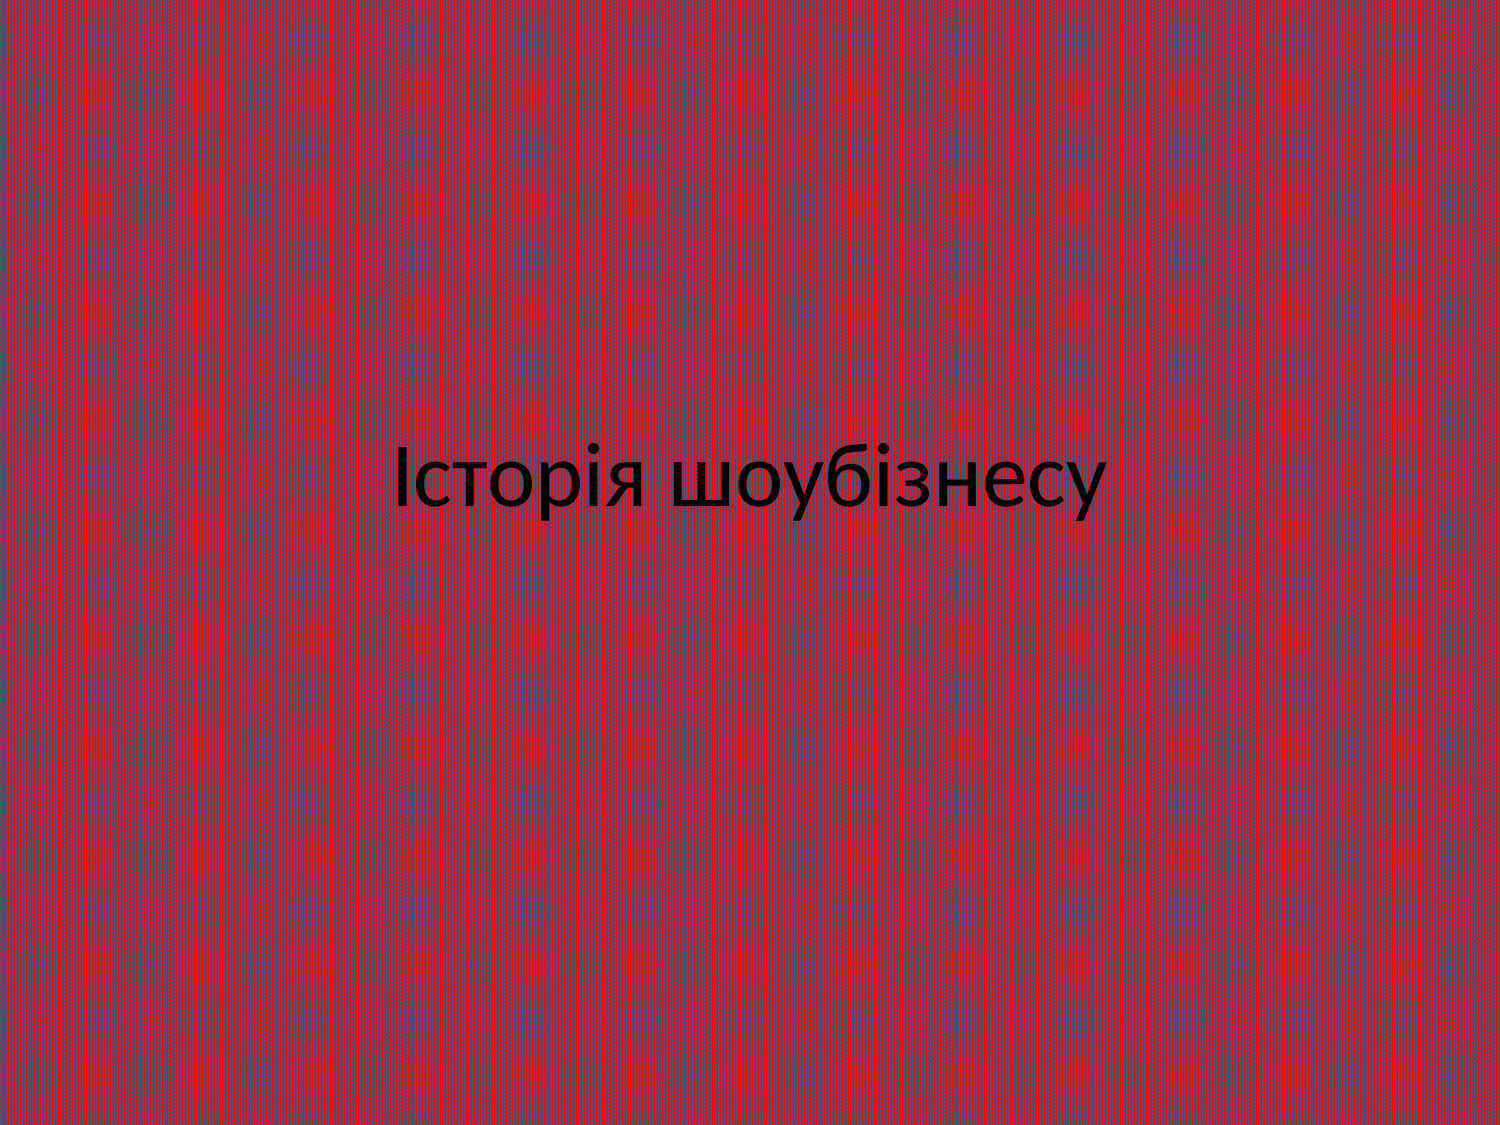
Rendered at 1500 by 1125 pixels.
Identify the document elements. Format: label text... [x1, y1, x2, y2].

title Історія шоубізнесу [112, 349, 1388, 591]
